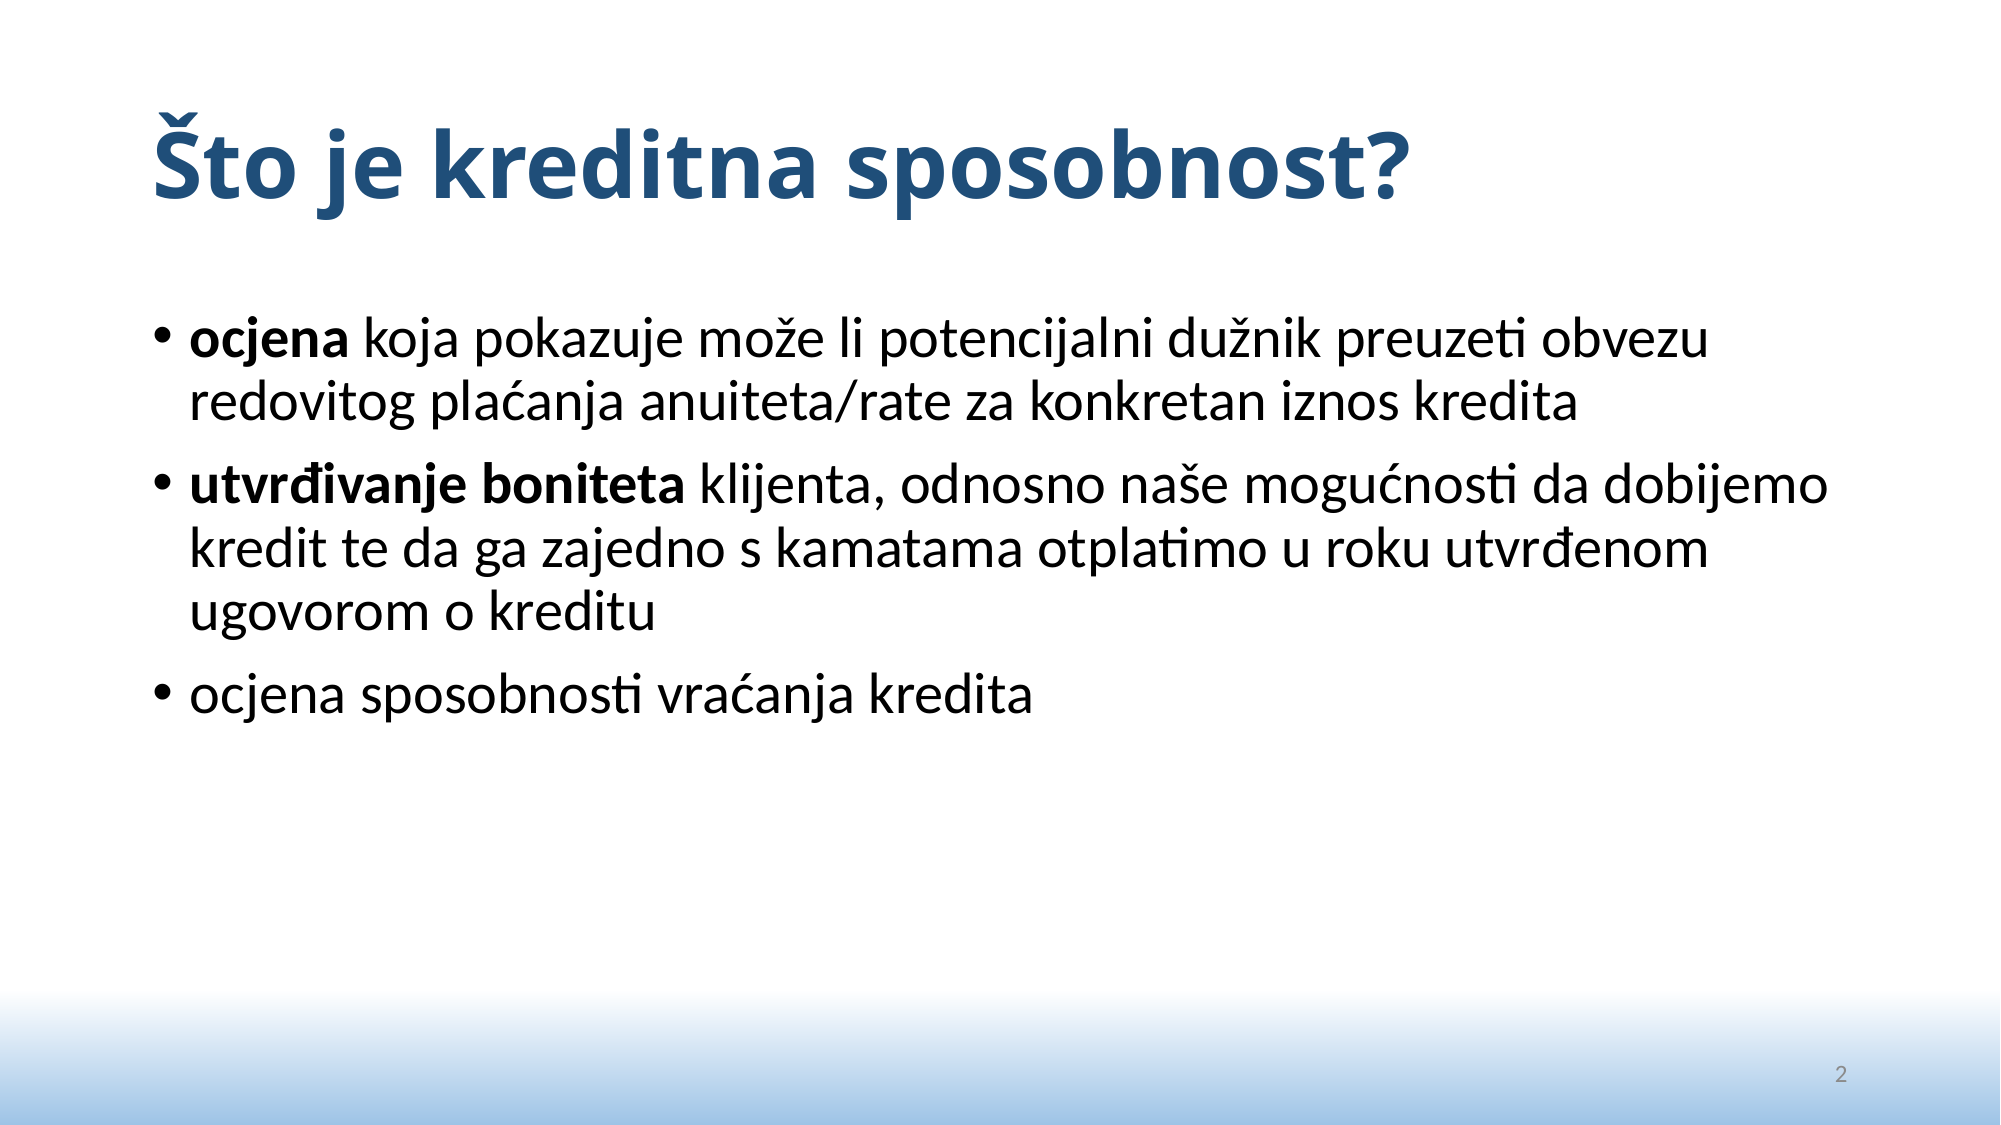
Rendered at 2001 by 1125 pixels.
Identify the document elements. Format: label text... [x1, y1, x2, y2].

title Što je kreditna sposobnost? [137, 59, 1863, 278]
list ocjena koja pokazuje može li potencijalni dužnik preuzeti obvezu redovitog plaćanja anuiteta/rate za konkretan iznos kredita utvrđivanje boniteta klijenta, odnosno naše mogućnosti da dobijemo kredit te da ga zajedno s kamatama otplatimo u roku utvrđenom ugovorom o kreditu ocjena sposobnosti vraćanja kredita [137, 299, 1863, 1014]
slide_number 2 [1412, 1042, 1863, 1103]
